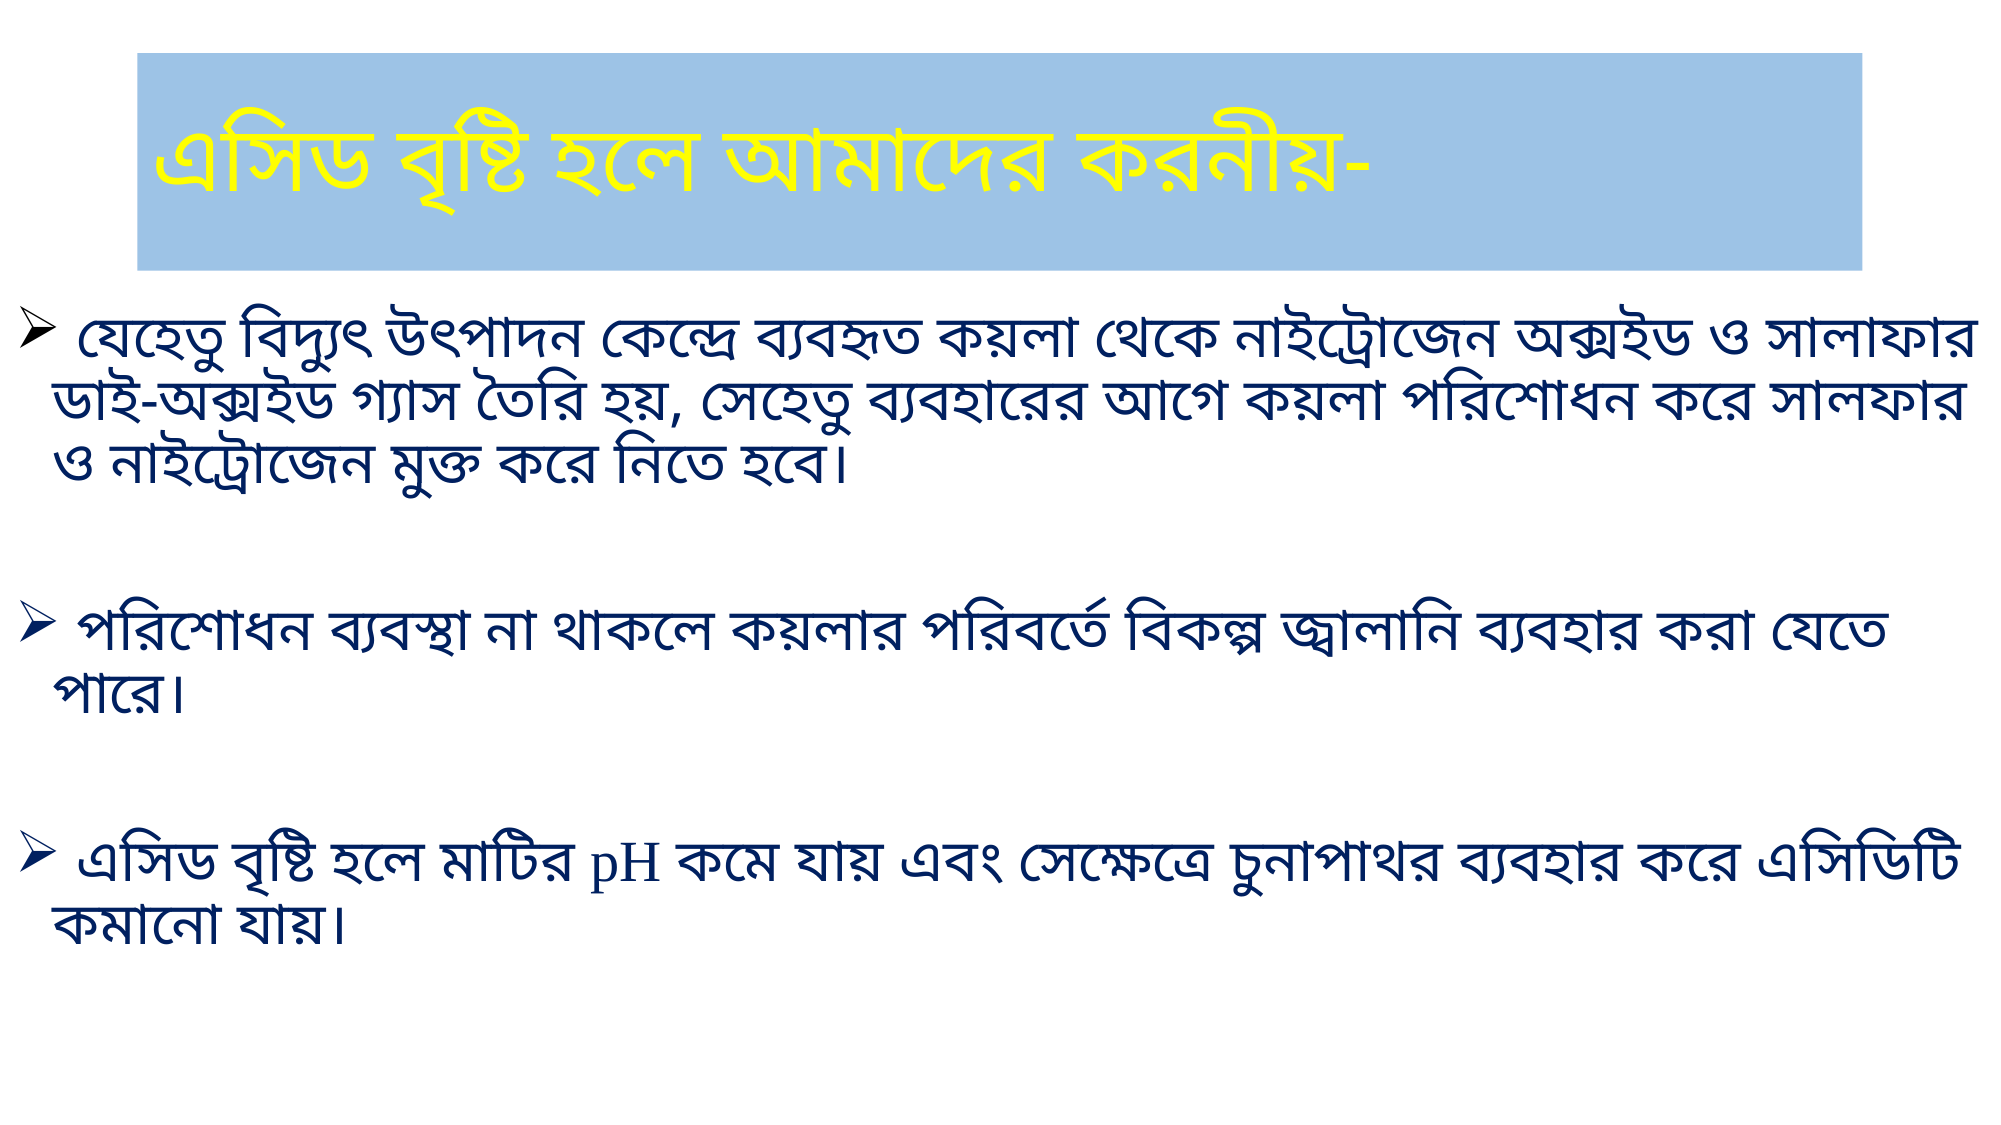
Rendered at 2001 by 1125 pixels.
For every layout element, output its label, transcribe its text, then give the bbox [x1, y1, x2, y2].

list যেহেতু বিদ্যুৎ উৎপাদন কেন্দ্রে ব্যবহৃত কয়লা থেকে নাইট্রোজেন অক্সইড ও সালাফার ডাই-অক্সইড গ্যাস তৈরি হয়, সেহেতু ব্যবহারের আগে কয়লা পরিশোধন করে সালফার ও নাইট্রোজেন মুক্ত করে নিতে হবে। পরিশোধন ব্যবস্থা না থাকলে কয়লার পরিবর্তে বিকল্প জ্বালানি ব্যবহার করা যেতে পারে। এসিড বৃষ্টি হলে মাটির pH কমে যায় এবং সেক্ষেত্রে চুনাপাথর ব্যবহার করে এসিডিটি কমানো যায়। [0, 299, 2000, 1125]
title এসিড বৃষ্টি হলে আমাদের করনীয়- [137, 53, 1863, 271]
